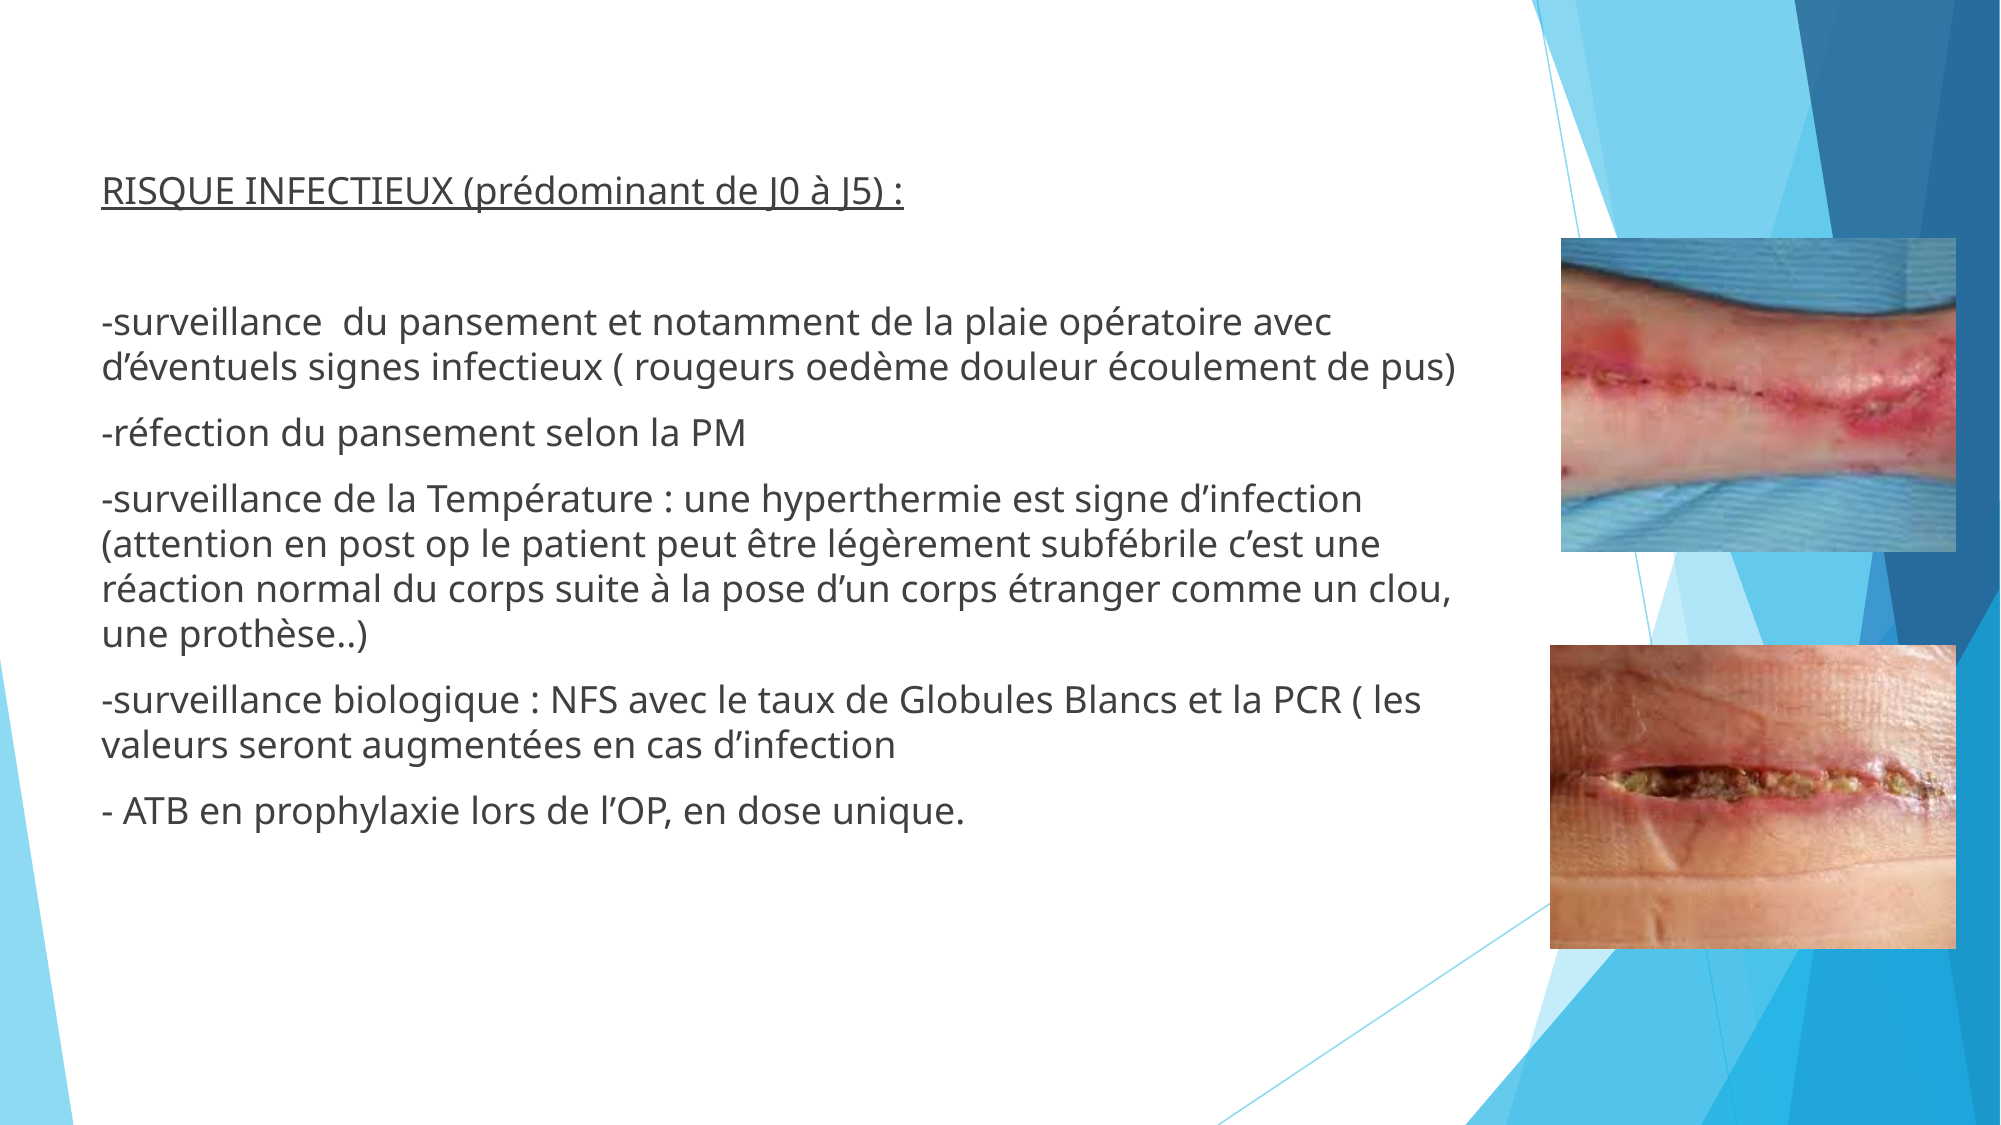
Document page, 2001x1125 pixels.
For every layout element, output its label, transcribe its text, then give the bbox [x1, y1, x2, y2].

picture [1550, 645, 1956, 949]
list RISQUE INFECTIEUX (prédominant de J0 à J5) : -surveillance du pansement et notamment de la plaie opératoire avec d’éventuels signes infectieux ( rougeurs oedème douleur écoulement de pus) -réfection du pansement selon la PM -surveillance de la Température : une hyperthermie est signe d’infection (attention en post op le patient peut être légèrement subfébrile c’est une réaction normal du corps suite à la pose d’un corps étranger comme un clou, une prothèse..) -surveillance biologique : NFS avec le taux de Globules Blancs et la PCR ( les valeurs seront augmentées en cas d’infection - ATB en prophylaxie lors de l’OP, en dose unique. [86, 159, 1522, 992]
picture [1561, 238, 1956, 552]
